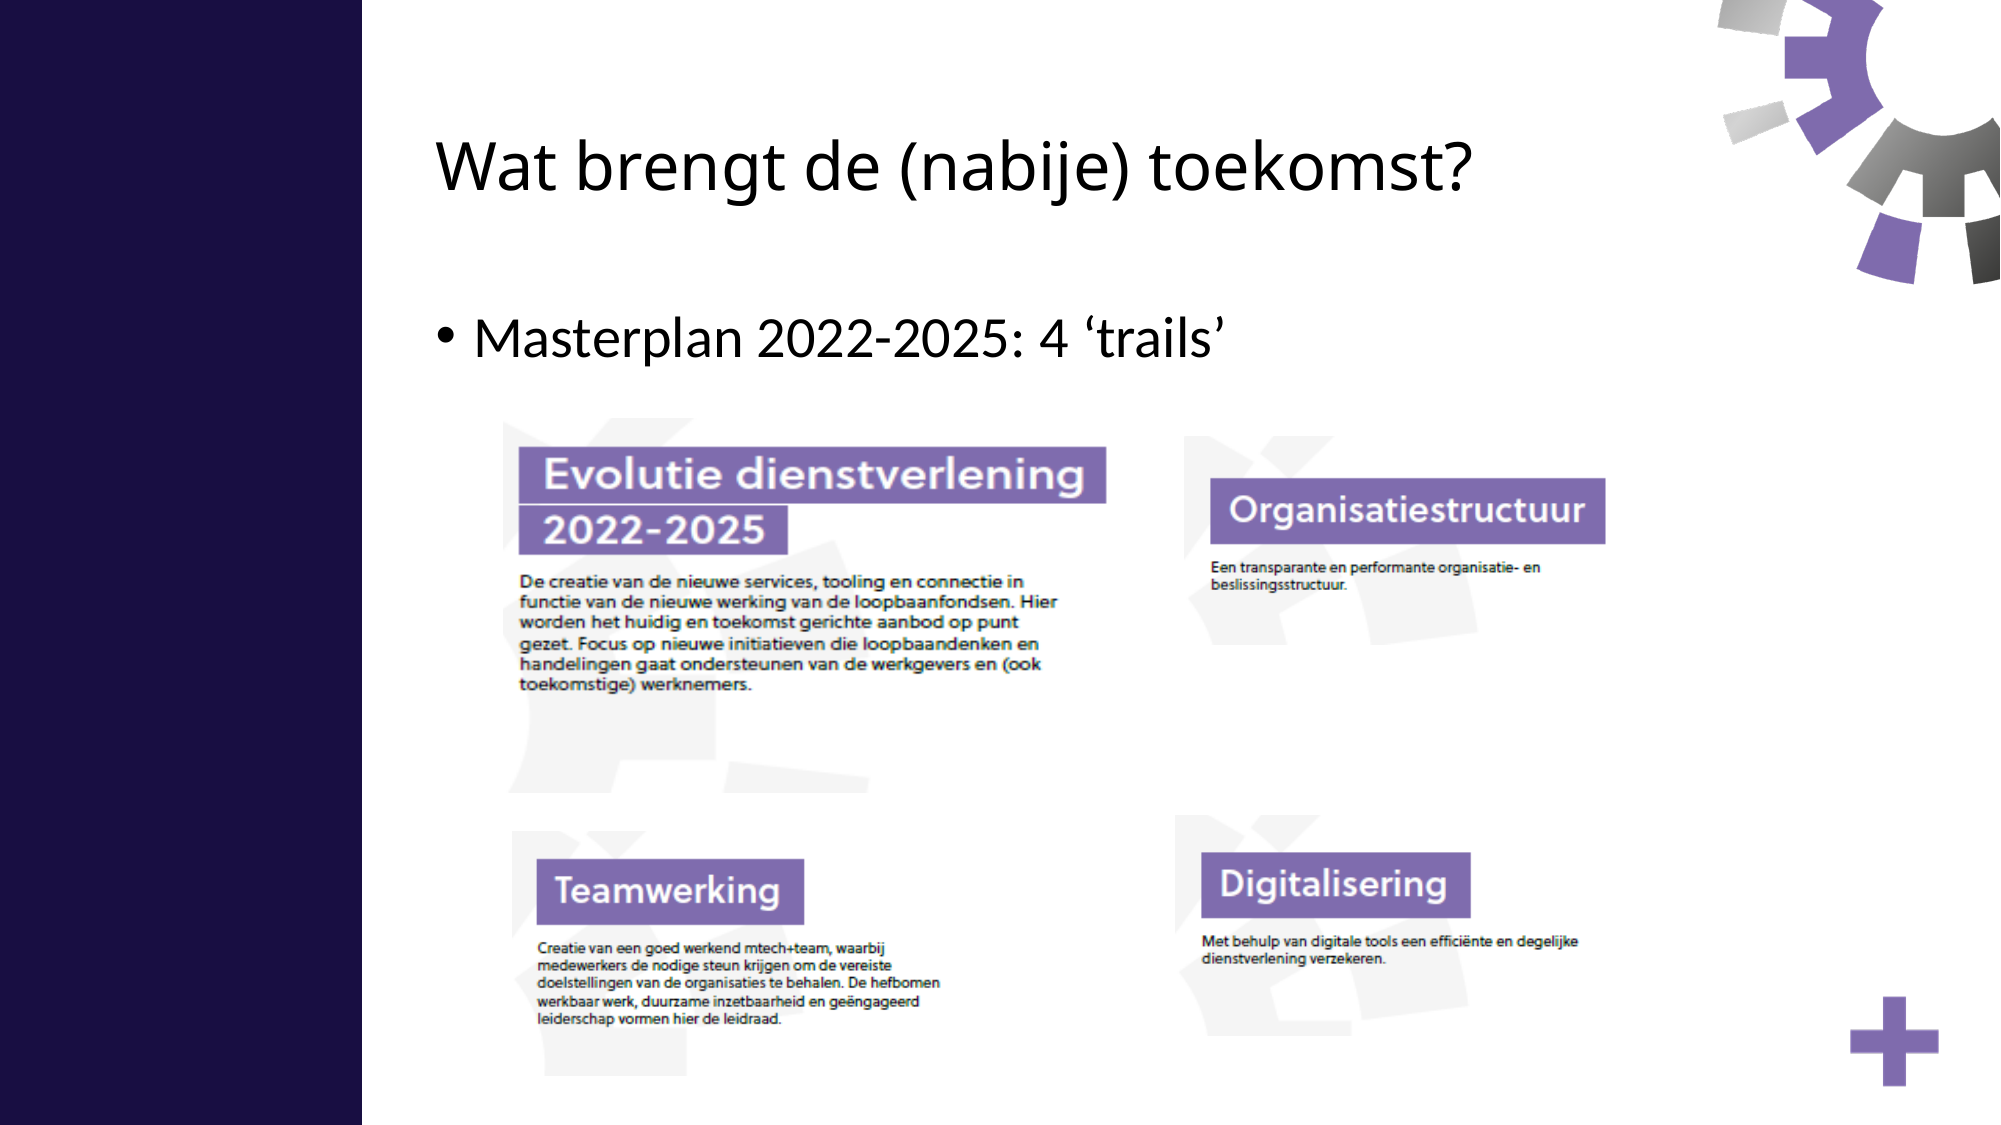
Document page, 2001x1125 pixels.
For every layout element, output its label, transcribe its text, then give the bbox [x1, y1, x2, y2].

picture [0, 0, 362, 1125]
title Wat brengt de (nabije) toekomst? [420, 59, 1863, 278]
picture [1184, 436, 1645, 645]
picture [1829, 985, 1959, 1103]
list Masterplan 2022-2025: 4 ‘trails’ [420, 299, 1863, 1014]
picture [1681, 0, 2000, 346]
picture [1175, 815, 1645, 1036]
picture [512, 831, 1000, 1076]
picture [503, 418, 1154, 793]
